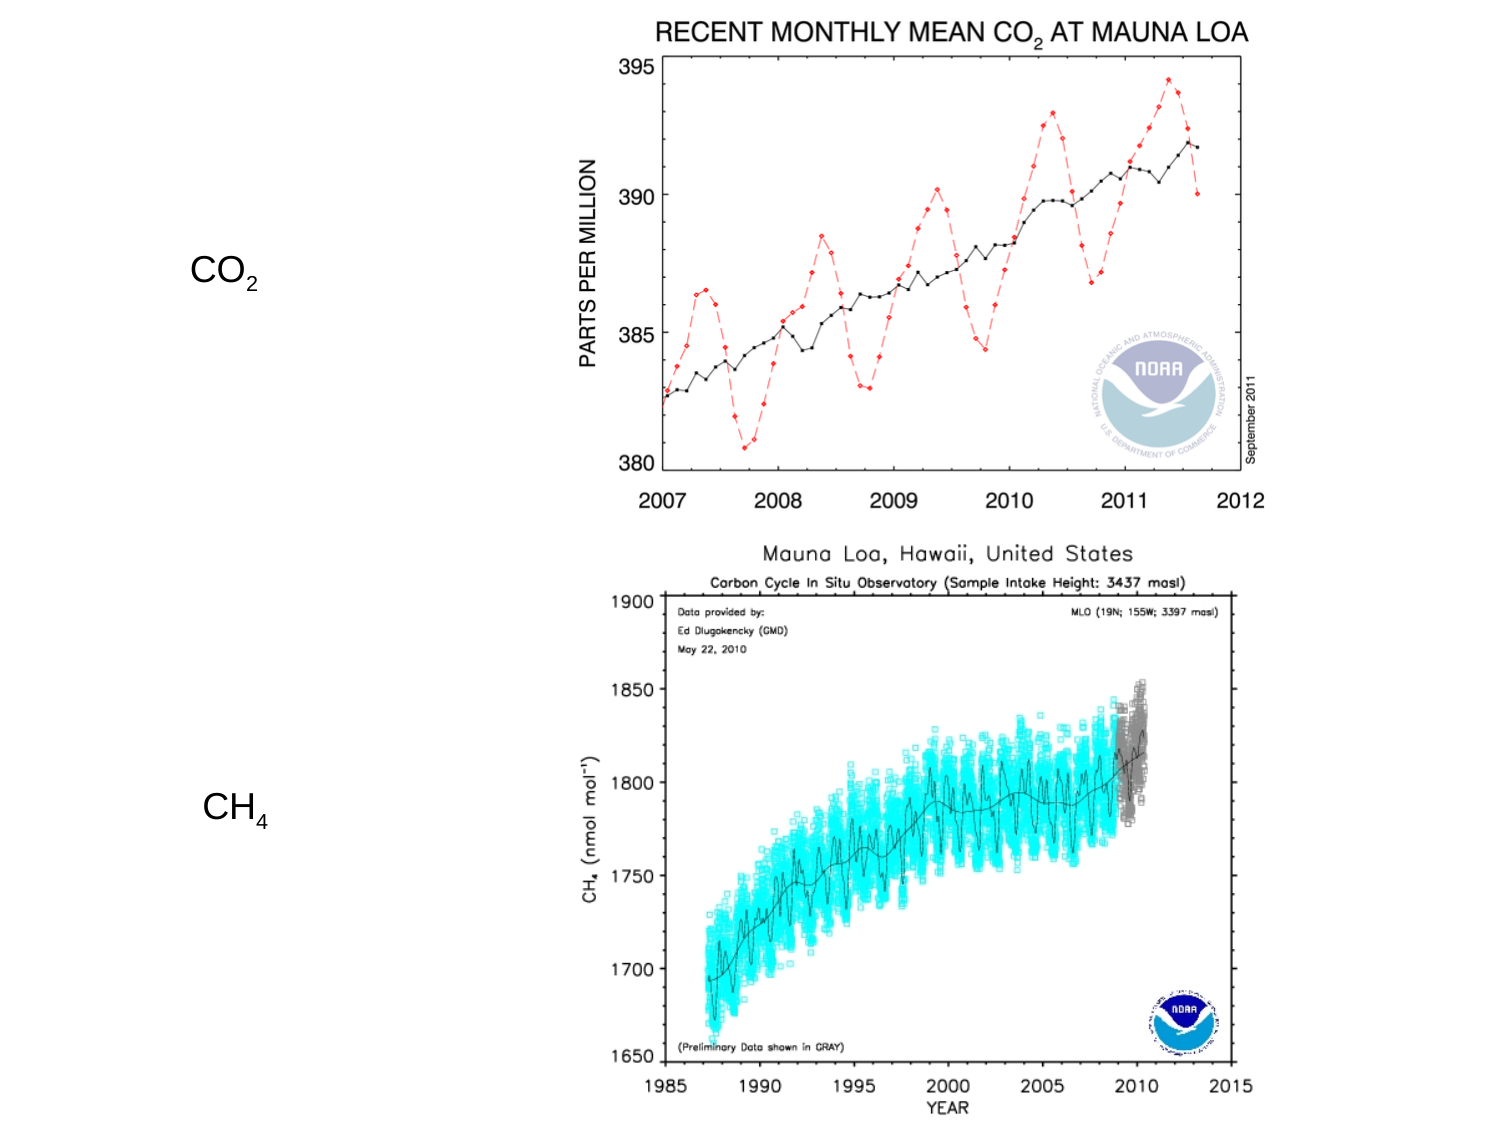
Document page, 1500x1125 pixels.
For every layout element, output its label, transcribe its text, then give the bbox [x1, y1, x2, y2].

text_box CO2 [174, 237, 438, 304]
text_box CH4 [187, 774, 425, 841]
picture [524, 10, 1318, 1125]
